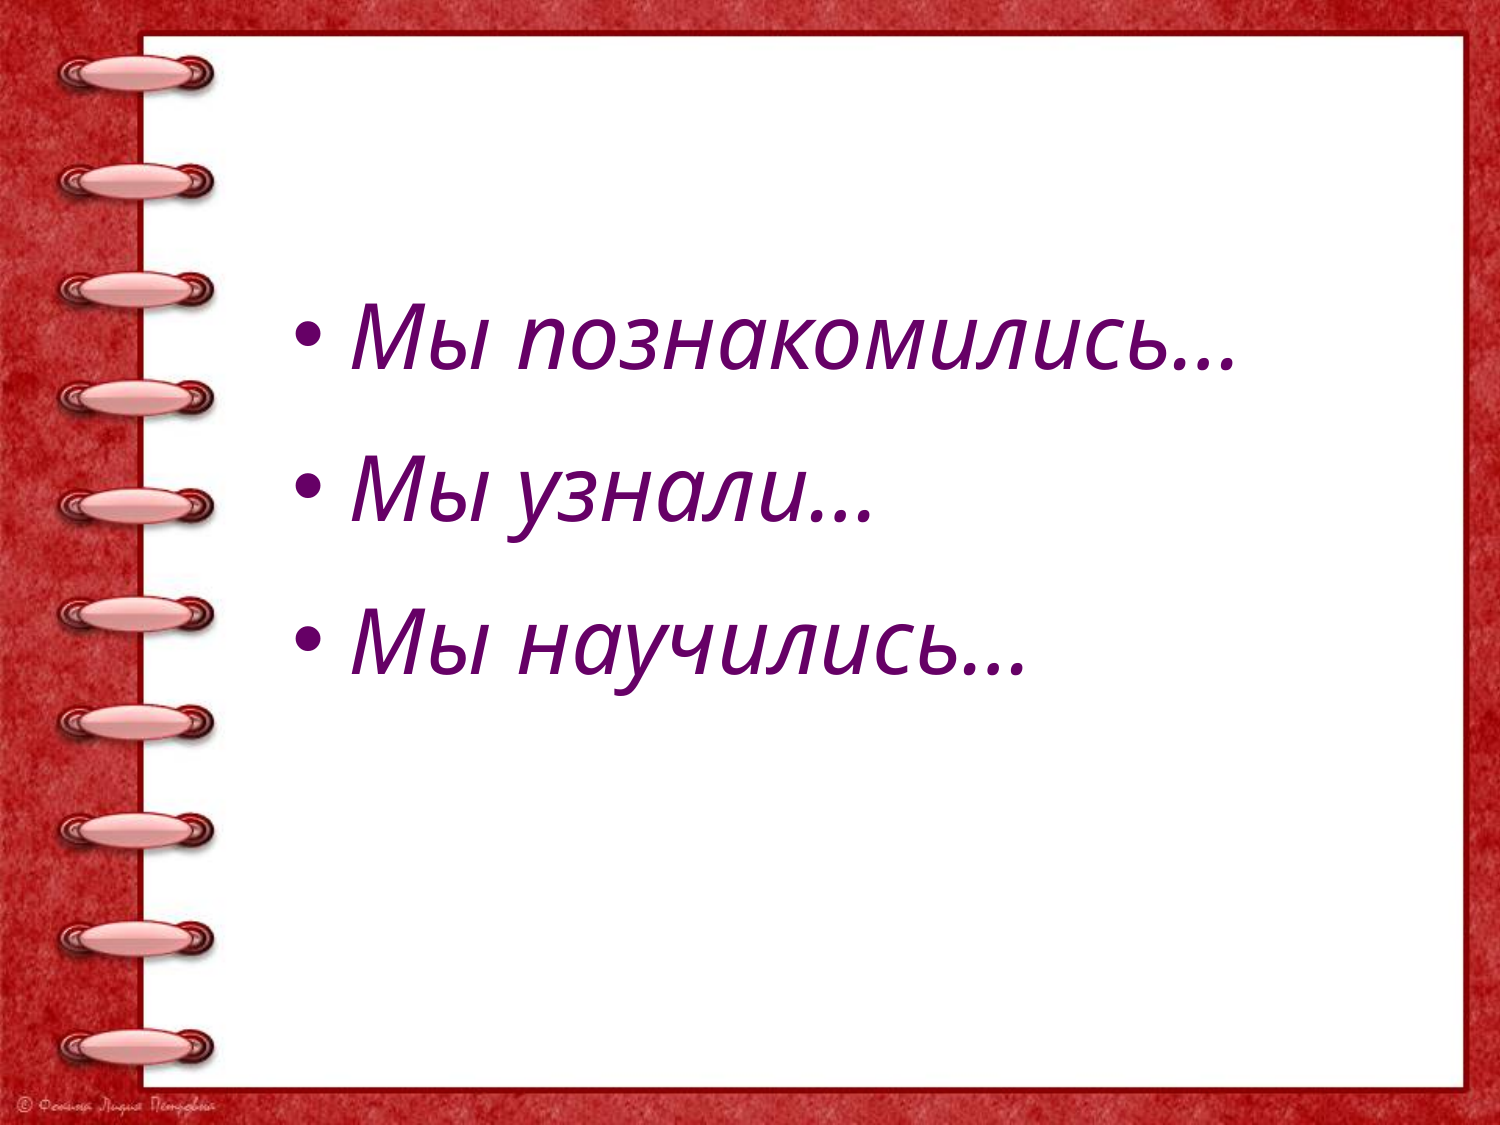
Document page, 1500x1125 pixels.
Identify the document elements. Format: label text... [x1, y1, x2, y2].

picture [0, 0, 1500, 1125]
list Мы познакомились… Мы узнали… Мы научились… [277, 262, 1425, 1071]
